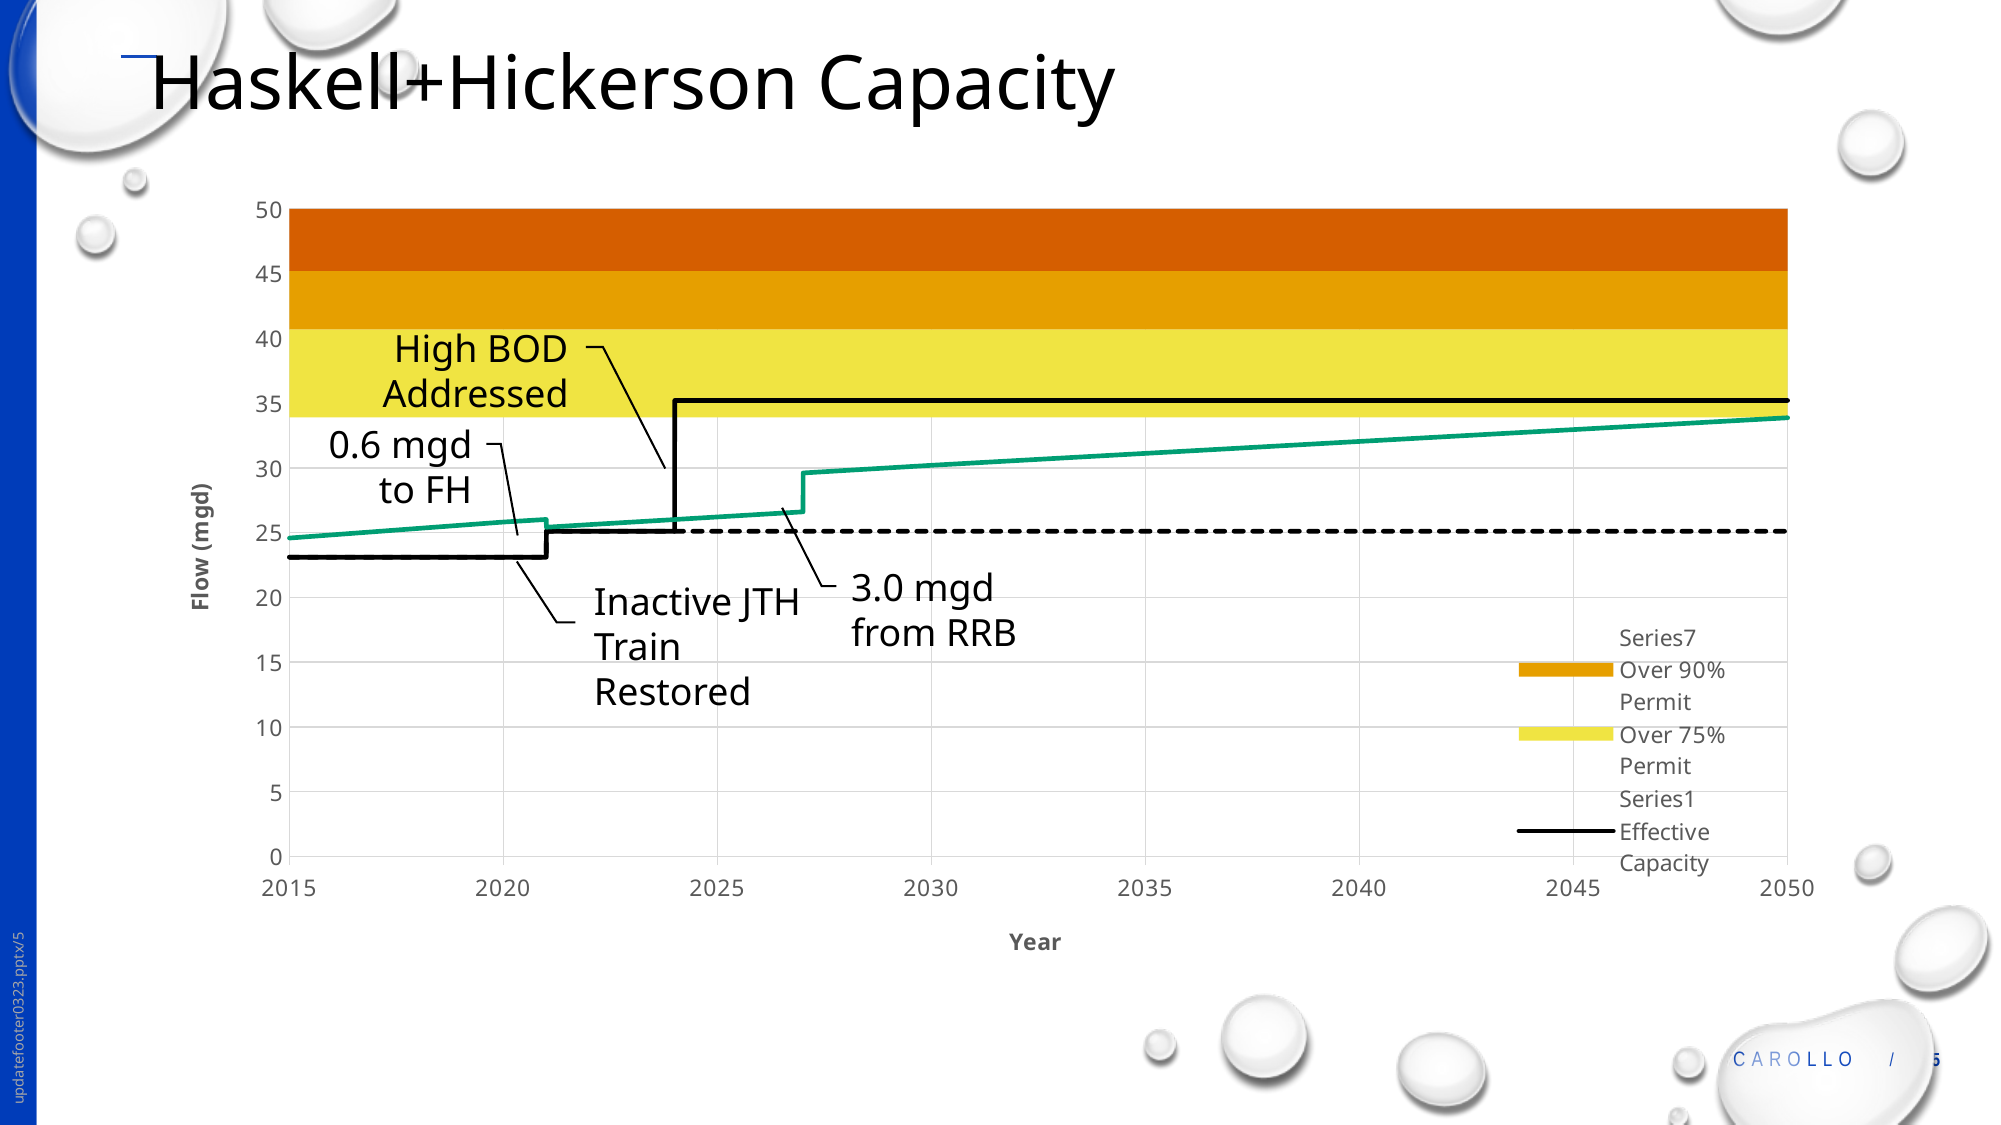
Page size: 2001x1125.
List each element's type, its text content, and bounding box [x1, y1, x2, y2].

title Haskell+Hickerson Capacity [149, 26, 1851, 177]
picture [0, 0, 2000, 1125]
chart [149, 176, 1850, 989]
